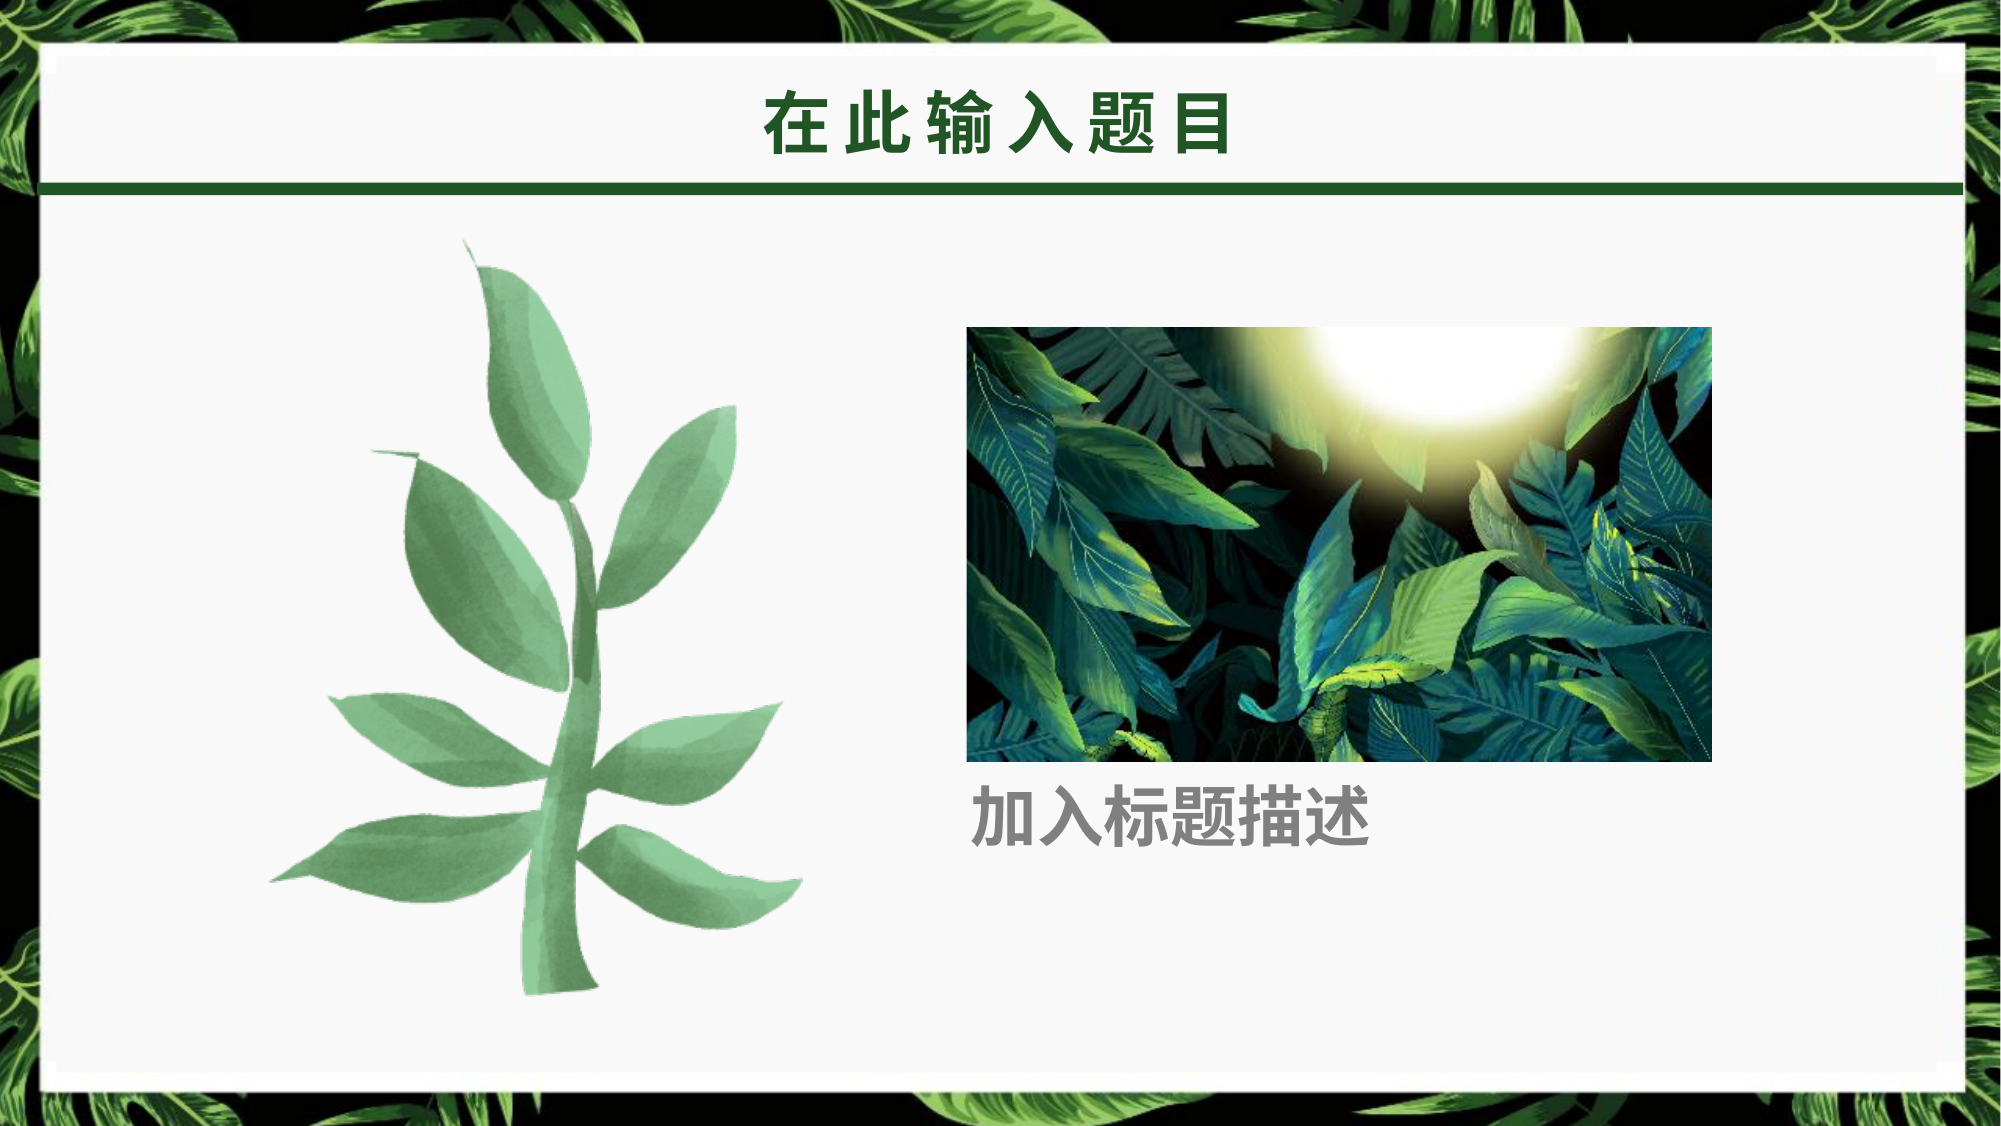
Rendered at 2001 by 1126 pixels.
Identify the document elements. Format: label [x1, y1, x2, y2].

text_box [37, 78, 1964, 196]
picture [1, 0, 2001, 1126]
text_box [952, 327, 1713, 864]
